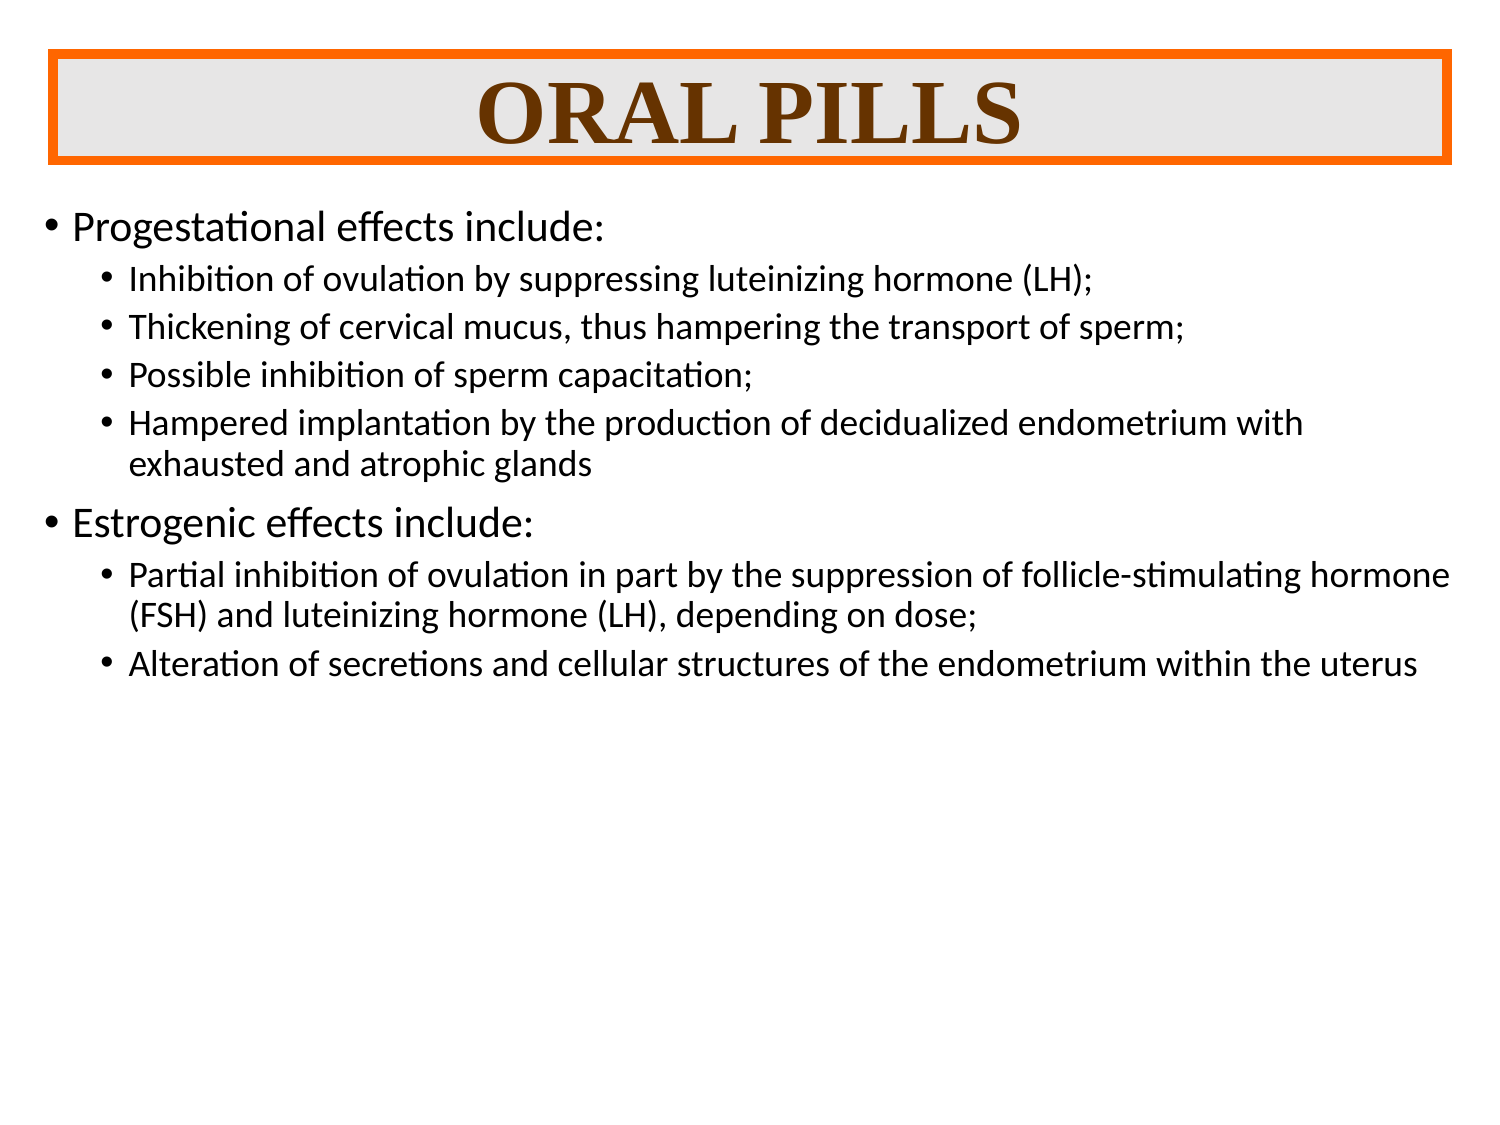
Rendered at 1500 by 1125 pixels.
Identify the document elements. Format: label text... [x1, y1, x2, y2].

text_box Progestational effects include: Inhibition of ovulation by suppressing luteinizing hormone (LH); Thickening of cervical mucus, thus hampering the transport of sperm; Possible inhibition of sperm capacitation; Hampered implantation by the production of decidualized endometrium with exhausted and atrophic glands Estrogenic effects include: Partial inhibition of ovulation in part by the suppression of follicle-stimulating hormone (FSH) and luteinizing hormone (LH), depending on dose; Alteration of secretions and cellular structures of the endometrium within the uterus [29, 196, 1471, 876]
text_box ORAL PILLS [52, 53, 1448, 161]
